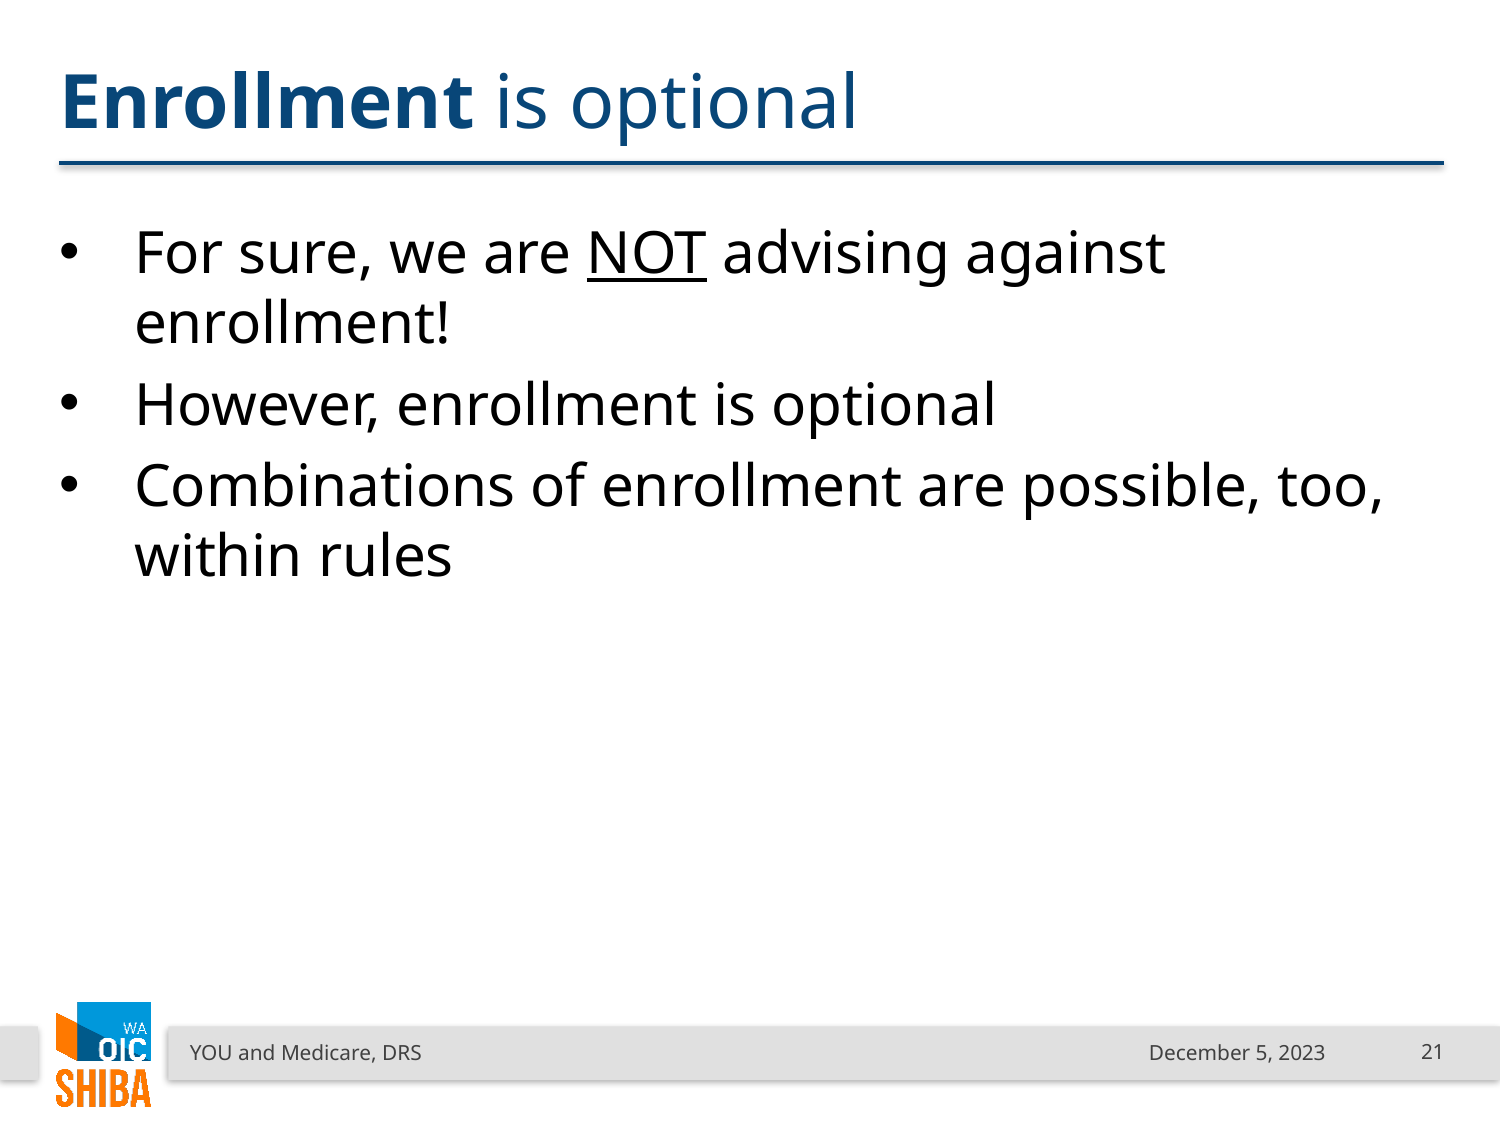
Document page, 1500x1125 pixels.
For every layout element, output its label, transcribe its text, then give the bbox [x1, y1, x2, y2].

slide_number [975, 1035, 1326, 1069]
title Enrollment is optional [59, 53, 1445, 164]
list For sure, we are NOT advising against enrollment! However, enrollment is optional Combinations of enrollment are possible, too, within rules [59, 215, 1445, 958]
slide_number 21 [1339, 1035, 1445, 1069]
footer YOU and Medicare, DRS [190, 1035, 785, 1069]
picture [56, 1002, 151, 1107]
